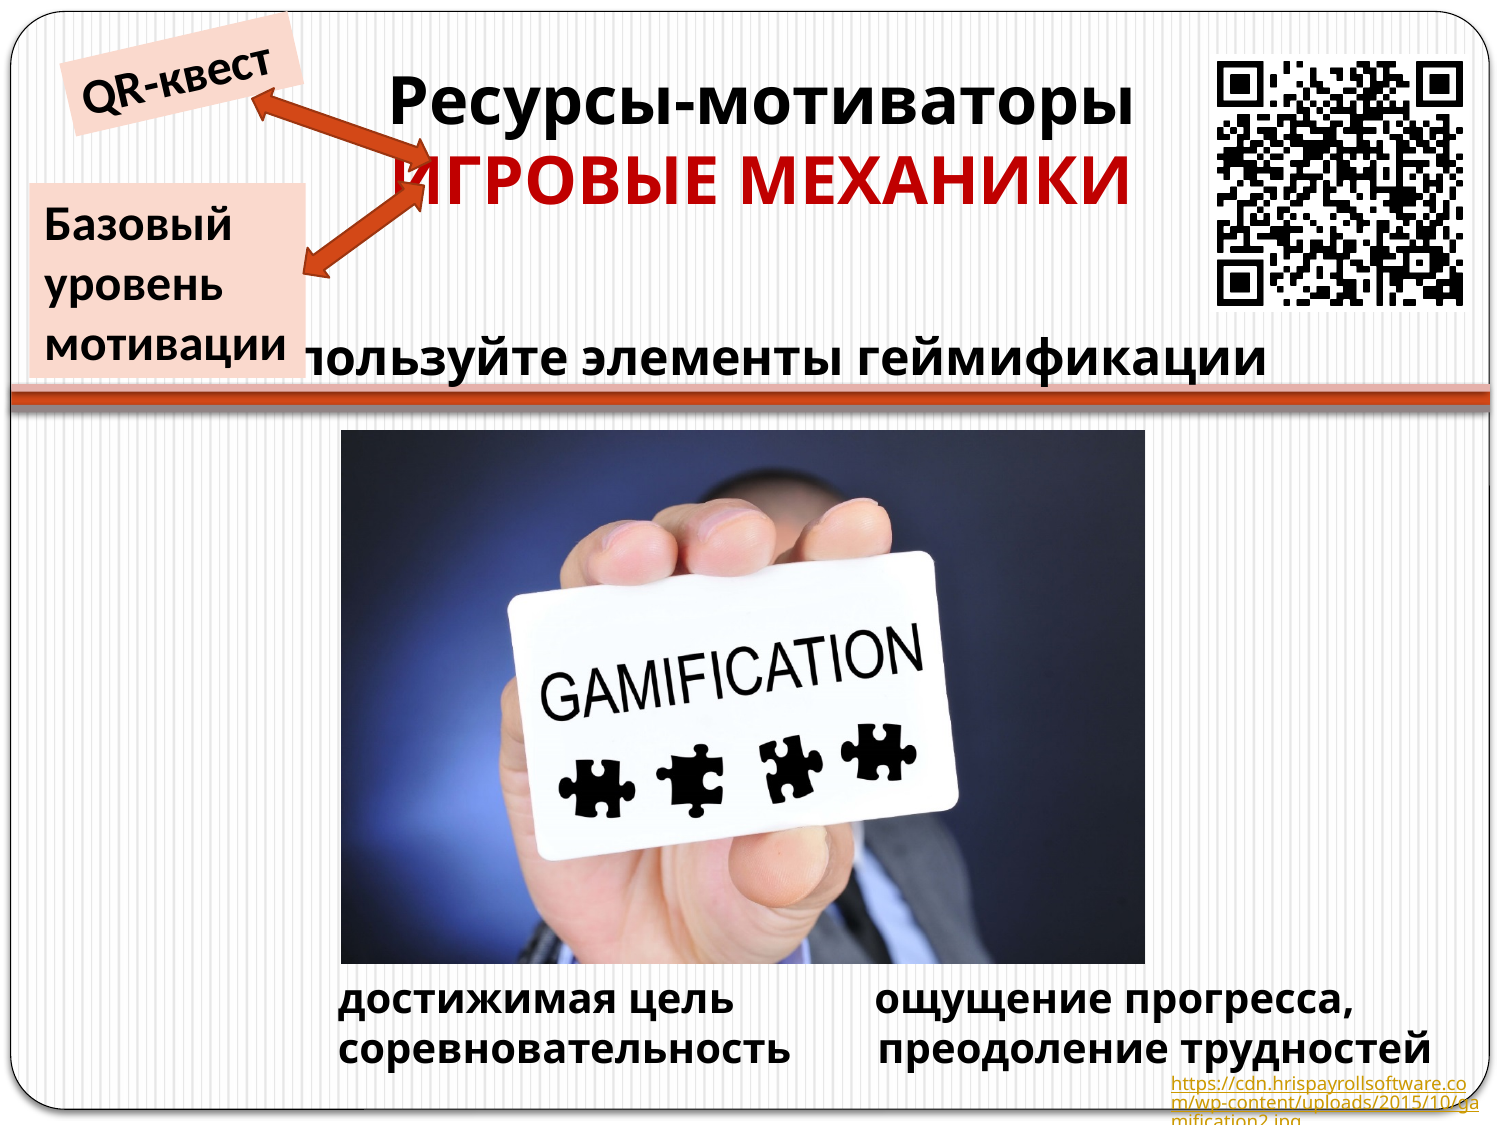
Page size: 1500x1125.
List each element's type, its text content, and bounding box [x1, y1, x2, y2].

text_box достижимая цель ощущение прогресса, соревновательность преодоление трудностей [323, 964, 1469, 1079]
text_box Ресурсы-мотиваторы ИГРОВЫЕ МЕХАНИКИ [372, 50, 1152, 225]
text_box Используйте элементы геймификации [211, 318, 1284, 394]
text_box [251, 87, 432, 173]
picture [340, 430, 1145, 965]
text_box Базовый уровень мотивации [29, 183, 306, 378]
text_box [302, 180, 426, 279]
text_box https://cdn.hrispayrollsoftware.com/wp-content/uploads/2015/10/gamification2.jpg [1156, 1064, 1499, 1105]
text_box QR-квест [59, 11, 305, 137]
picture [1210, 54, 1469, 313]
